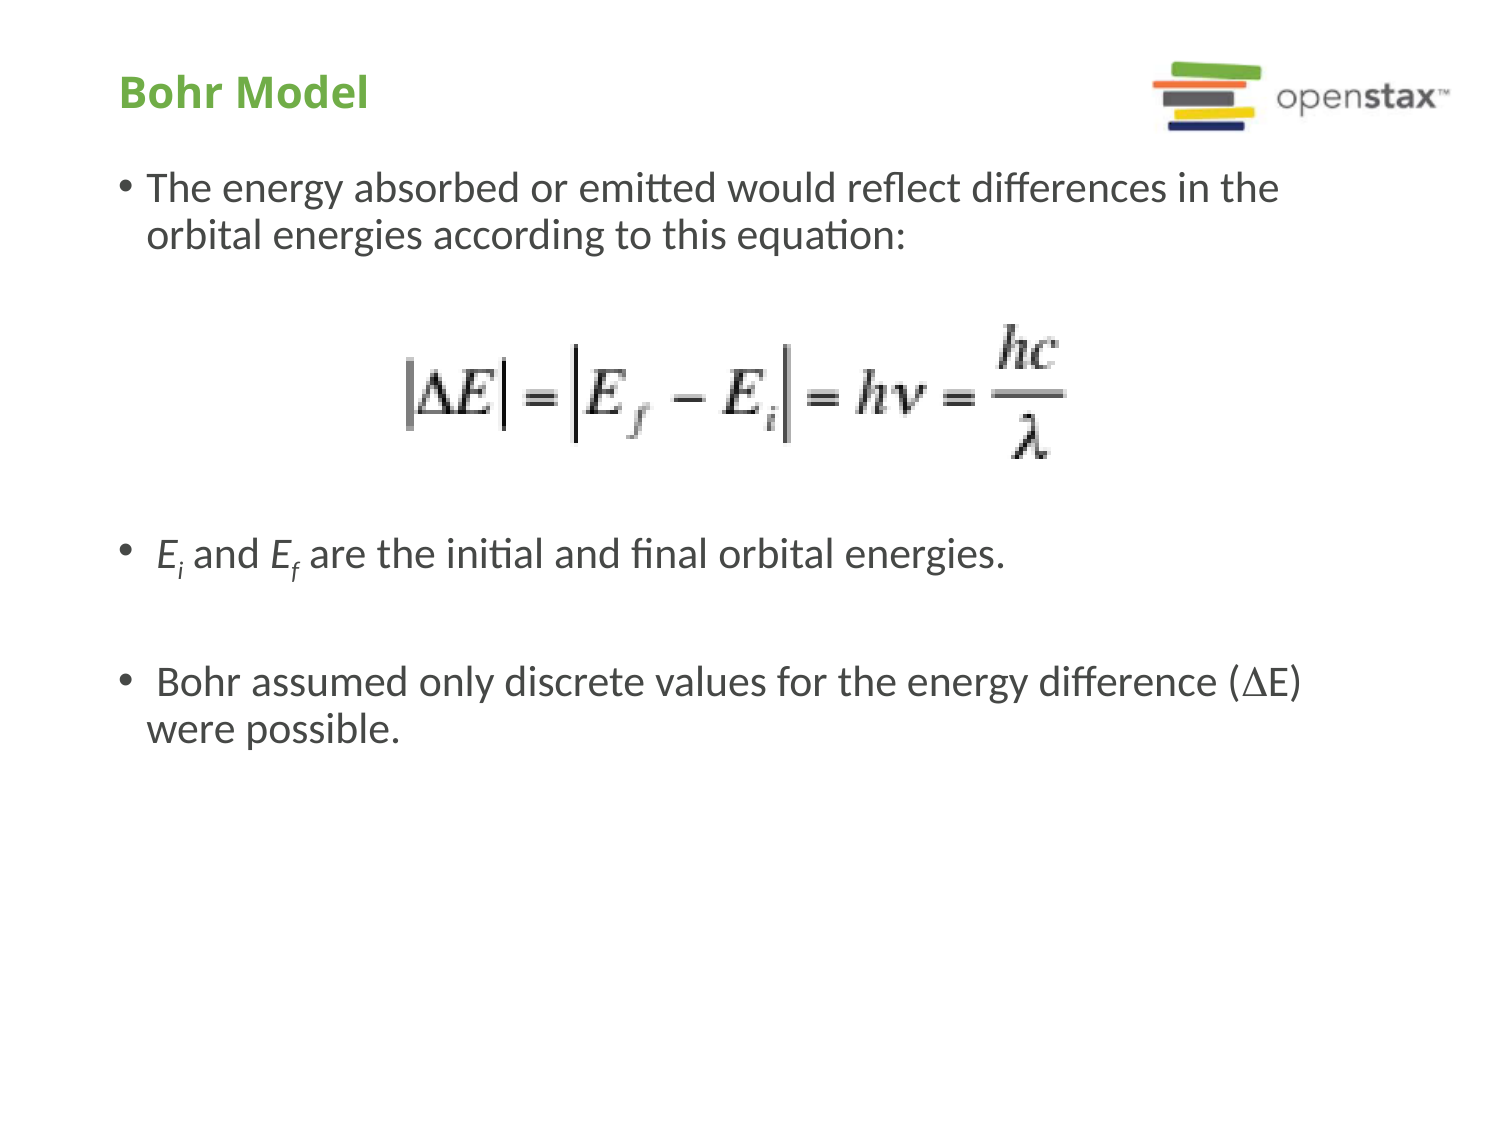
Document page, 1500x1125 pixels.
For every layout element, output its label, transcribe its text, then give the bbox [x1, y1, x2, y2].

title Bohr Model [103, 59, 1397, 130]
picture [1151, 59, 1452, 134]
list The energy absorbed or emitted would reflect differences in the orbital energies according to this equation: Ei and Ef are the initial and final orbital energies. Bohr assumed only discrete values for the energy difference (DE) were possible. [103, 156, 1397, 922]
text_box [398, 315, 1069, 464]
